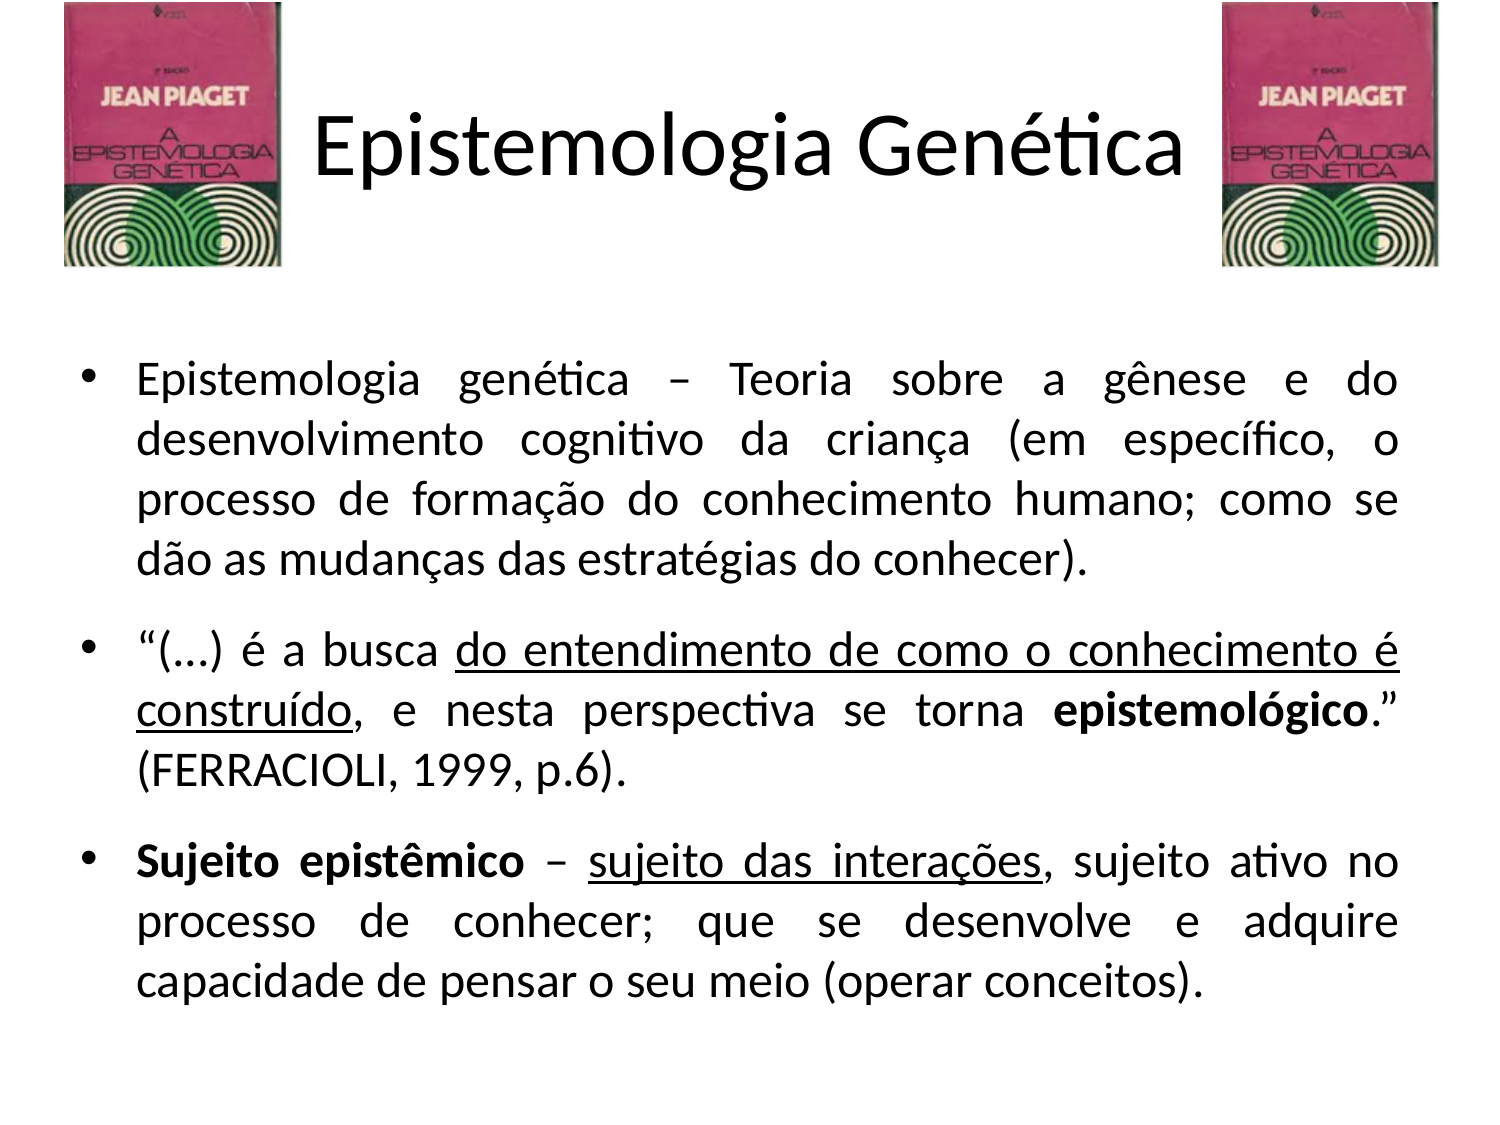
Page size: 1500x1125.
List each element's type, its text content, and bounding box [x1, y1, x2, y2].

list Epistemologia genética – Teoria sobre a gênese e do desenvolvimento cognitivo da criança (em específico, o processo de formação do conhecimento humano; como se dão as mudanças das estratégias do conhecer). “(...) é a busca do entendimento de como o conhecimento é construído, e nesta perspectiva se torna epistemológico.” (FERRACIOLI, 1999, p.6). Sujeito epistêmico – sujeito das interações, sujeito ativo no processo de conhecer; que se desenvolve e adquire capacidade de pensar o seu meio (operar conceitos). [64, 338, 1415, 1024]
title Epistemologia Genética [288, 45, 1217, 233]
picture [1222, 2, 1440, 268]
picture [64, 2, 283, 268]
